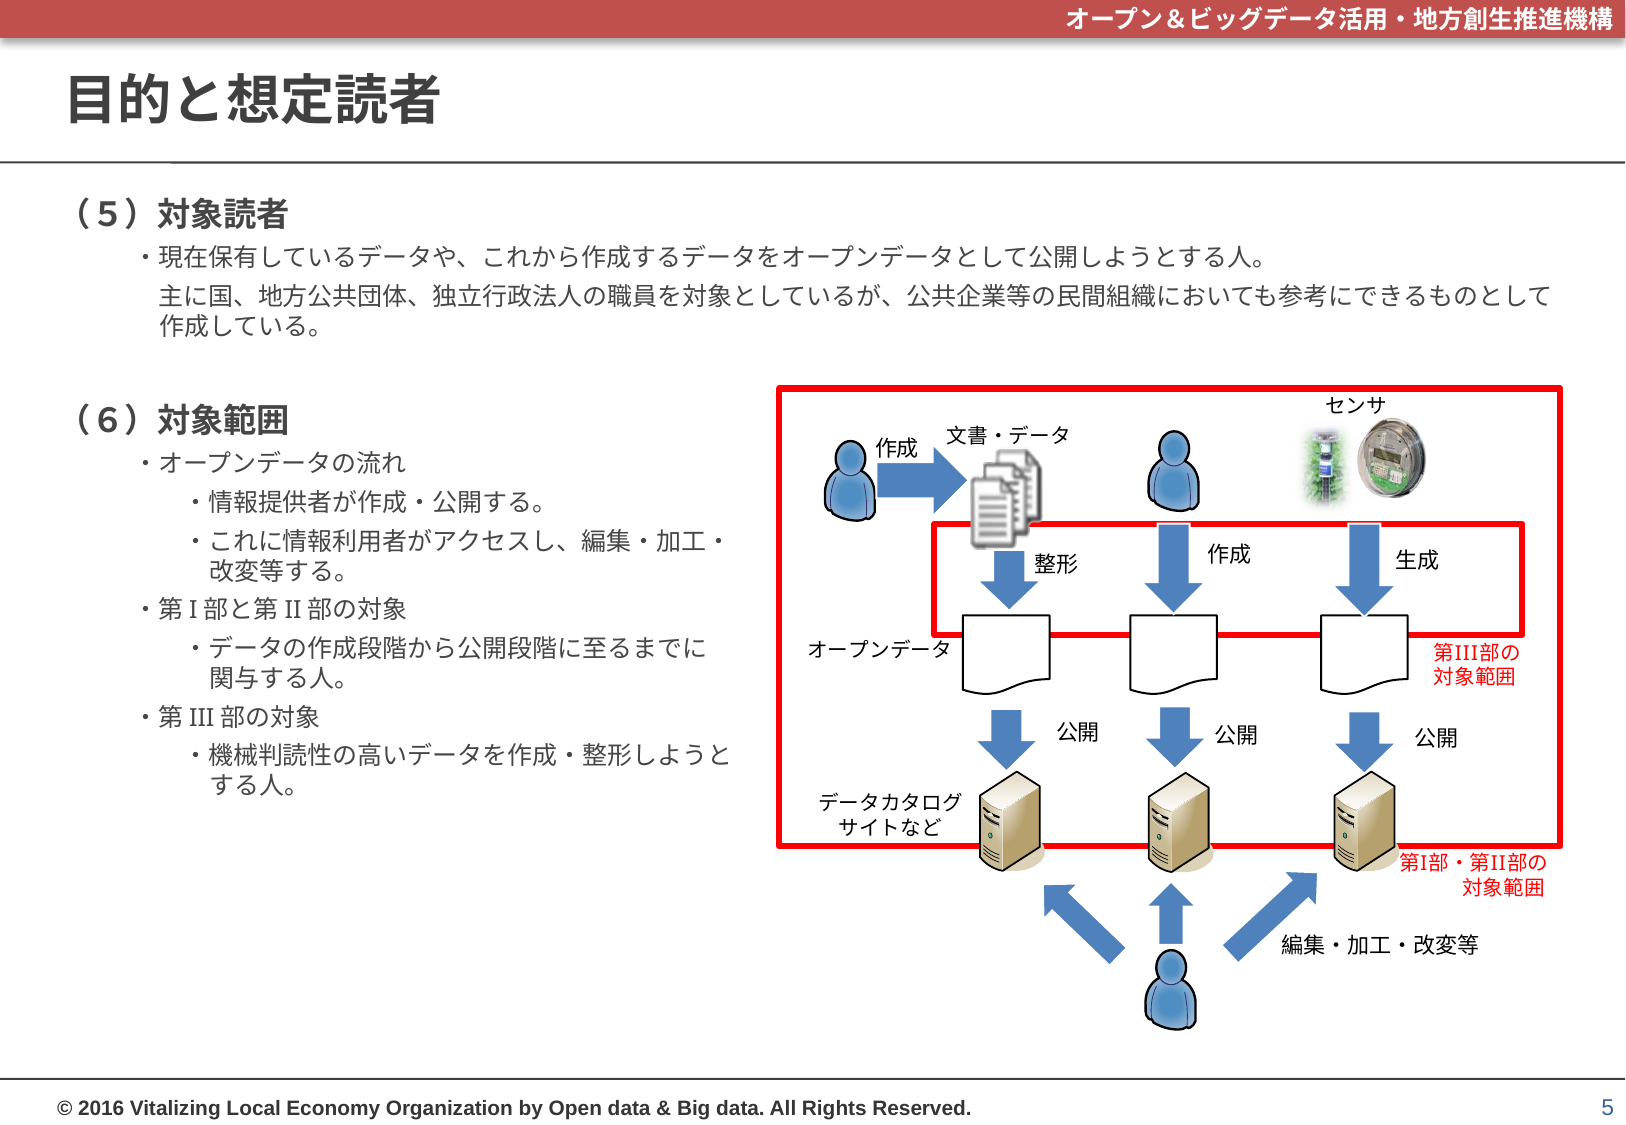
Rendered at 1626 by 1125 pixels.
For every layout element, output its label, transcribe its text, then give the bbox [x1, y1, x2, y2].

picture [775, 385, 1564, 1033]
title 目的と想定読者 [63, 49, 1563, 146]
slide_number 5 [1557, 1082, 1625, 1125]
list （５）対象読者 ・現在保有しているデータや、これから作成するデータをオープンデータとして公開しようとする人。 主に国、地方公共団体、独立行政法人の職員を対象としているが、公共企業等の民間組織においても参考にできるものとして作成している。 （６）対象範囲 ・オープンデータの流れ ・情報提供者が作成・公開する。 ・これに情報利用者がアクセスし、編集・加工・ 改変等する。 ・第I部と第II部の対象 ・データの作成段階から公開段階に至るまでに 関与する人。 ・第III部の対象 ・機械判読性の高いデータを作成・整形しようと する人。 [57, 187, 1559, 1059]
